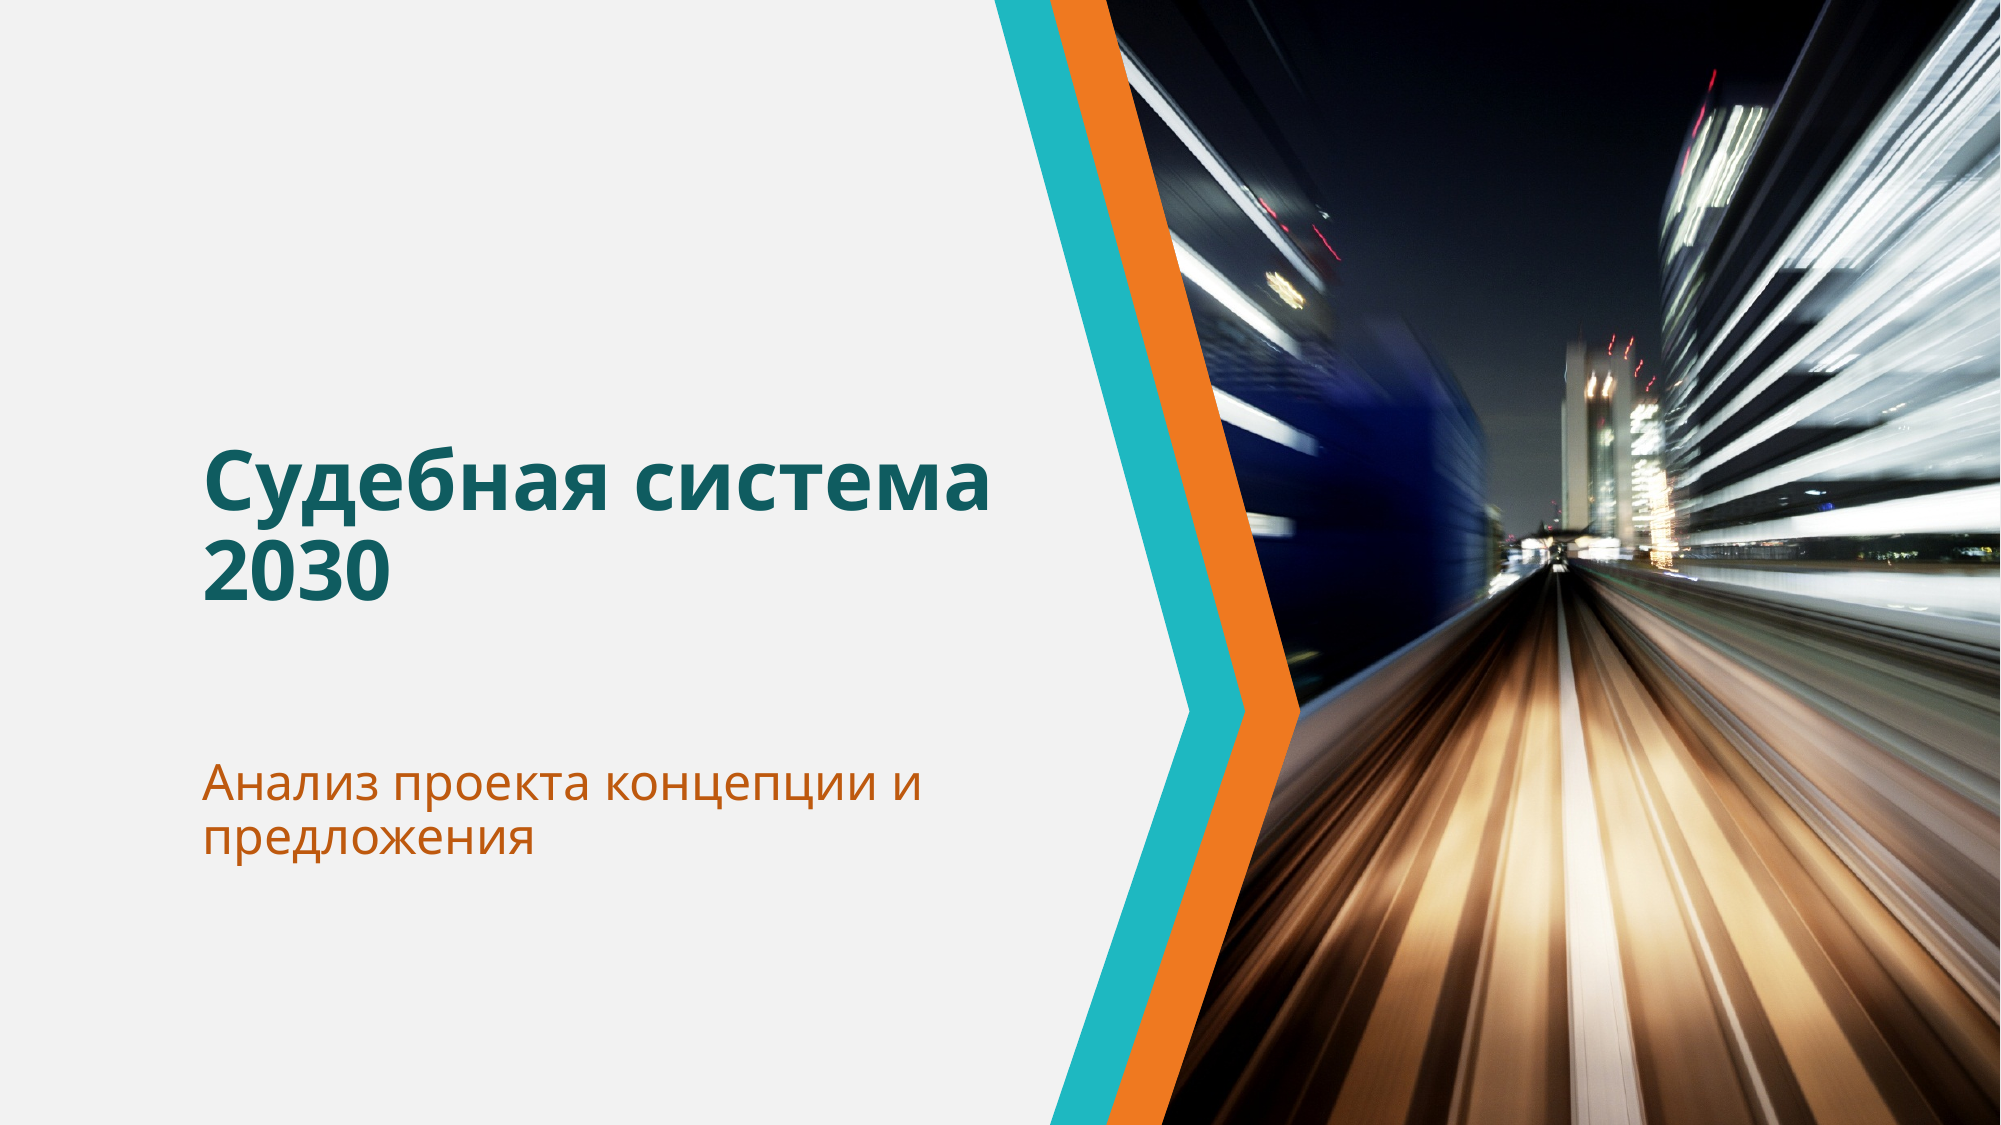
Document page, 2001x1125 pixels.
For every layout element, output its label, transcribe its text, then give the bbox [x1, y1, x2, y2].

picture [1106, 0, 2000, 1125]
subtitle Анализ проекта концепции и предложения [187, 750, 1028, 1013]
title Судебная система 2030 [187, 206, 1028, 627]
